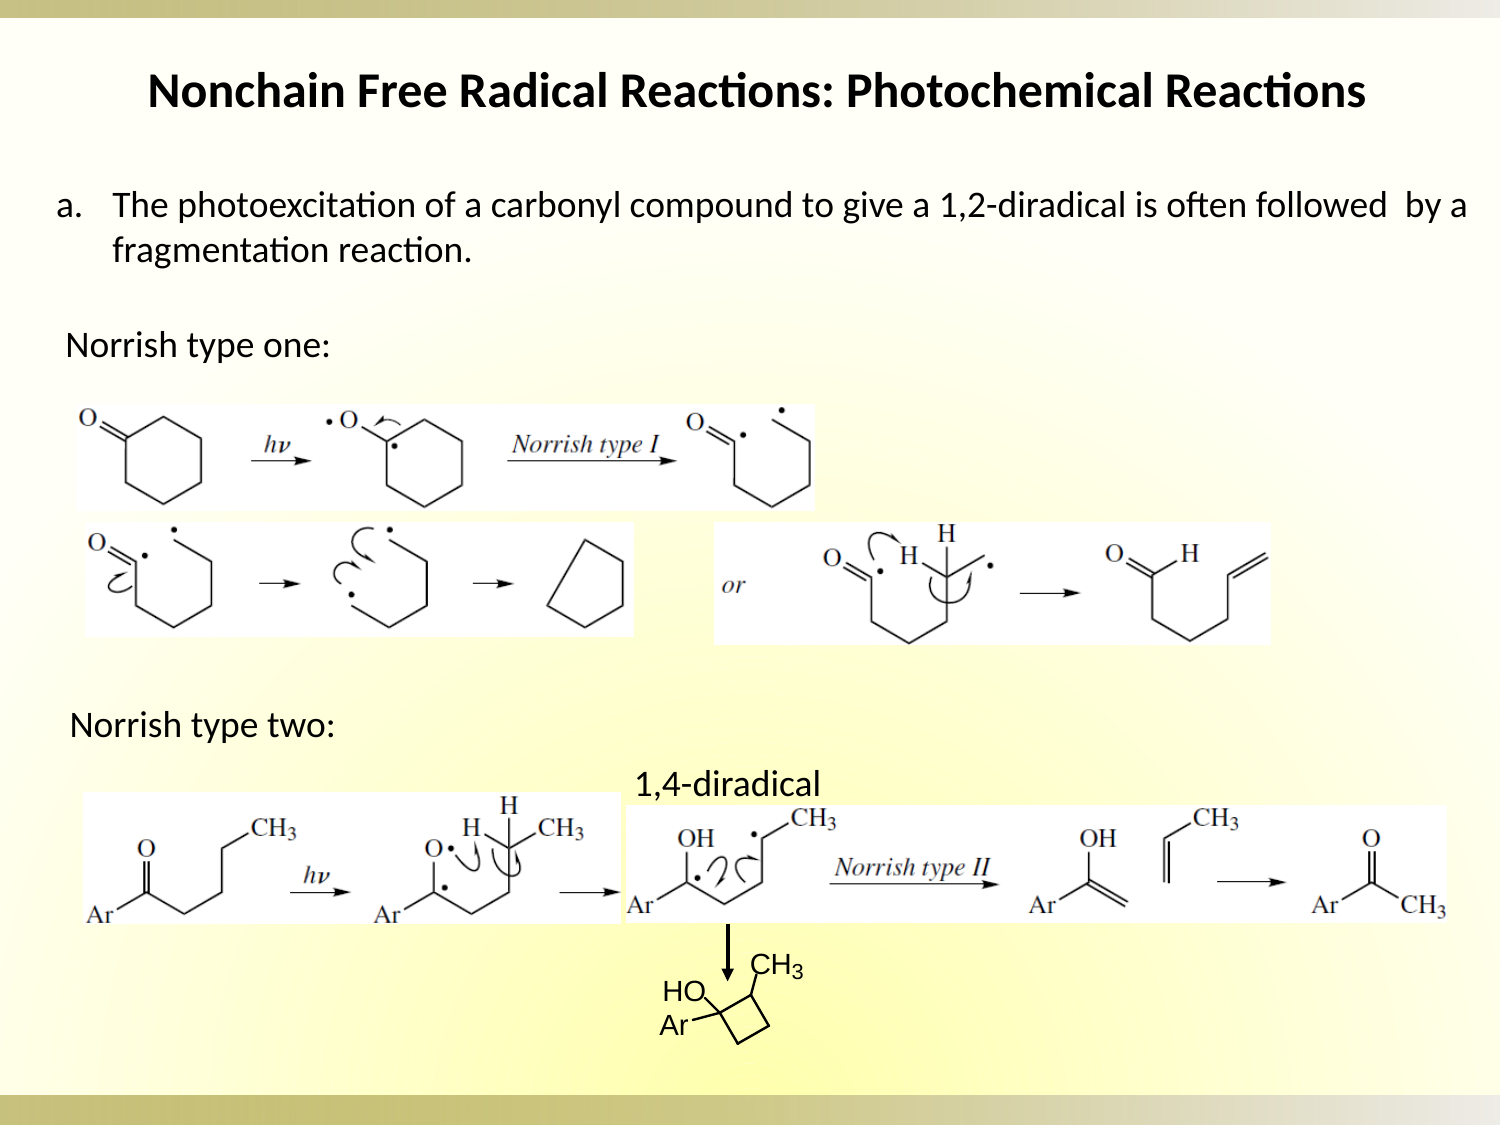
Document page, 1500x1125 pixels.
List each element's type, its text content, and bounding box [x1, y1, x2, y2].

text_box Nonchain Free Radical Reactions: Photochemical Reactions [132, 49, 1383, 125]
text_box Norrish type two: [54, 692, 352, 753]
picture [626, 804, 1448, 923]
picture [82, 791, 621, 925]
text_box 1,4-diradical [618, 751, 837, 804]
text_box Norrish type one: [50, 312, 347, 373]
text_box The photoexcitation of a carbonyl compound to give a 1,2-diradical is often followed by a fragmentation reaction. [41, 172, 1489, 278]
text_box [656, 952, 813, 1060]
picture [76, 404, 816, 512]
picture [714, 522, 1271, 645]
picture [85, 522, 635, 638]
